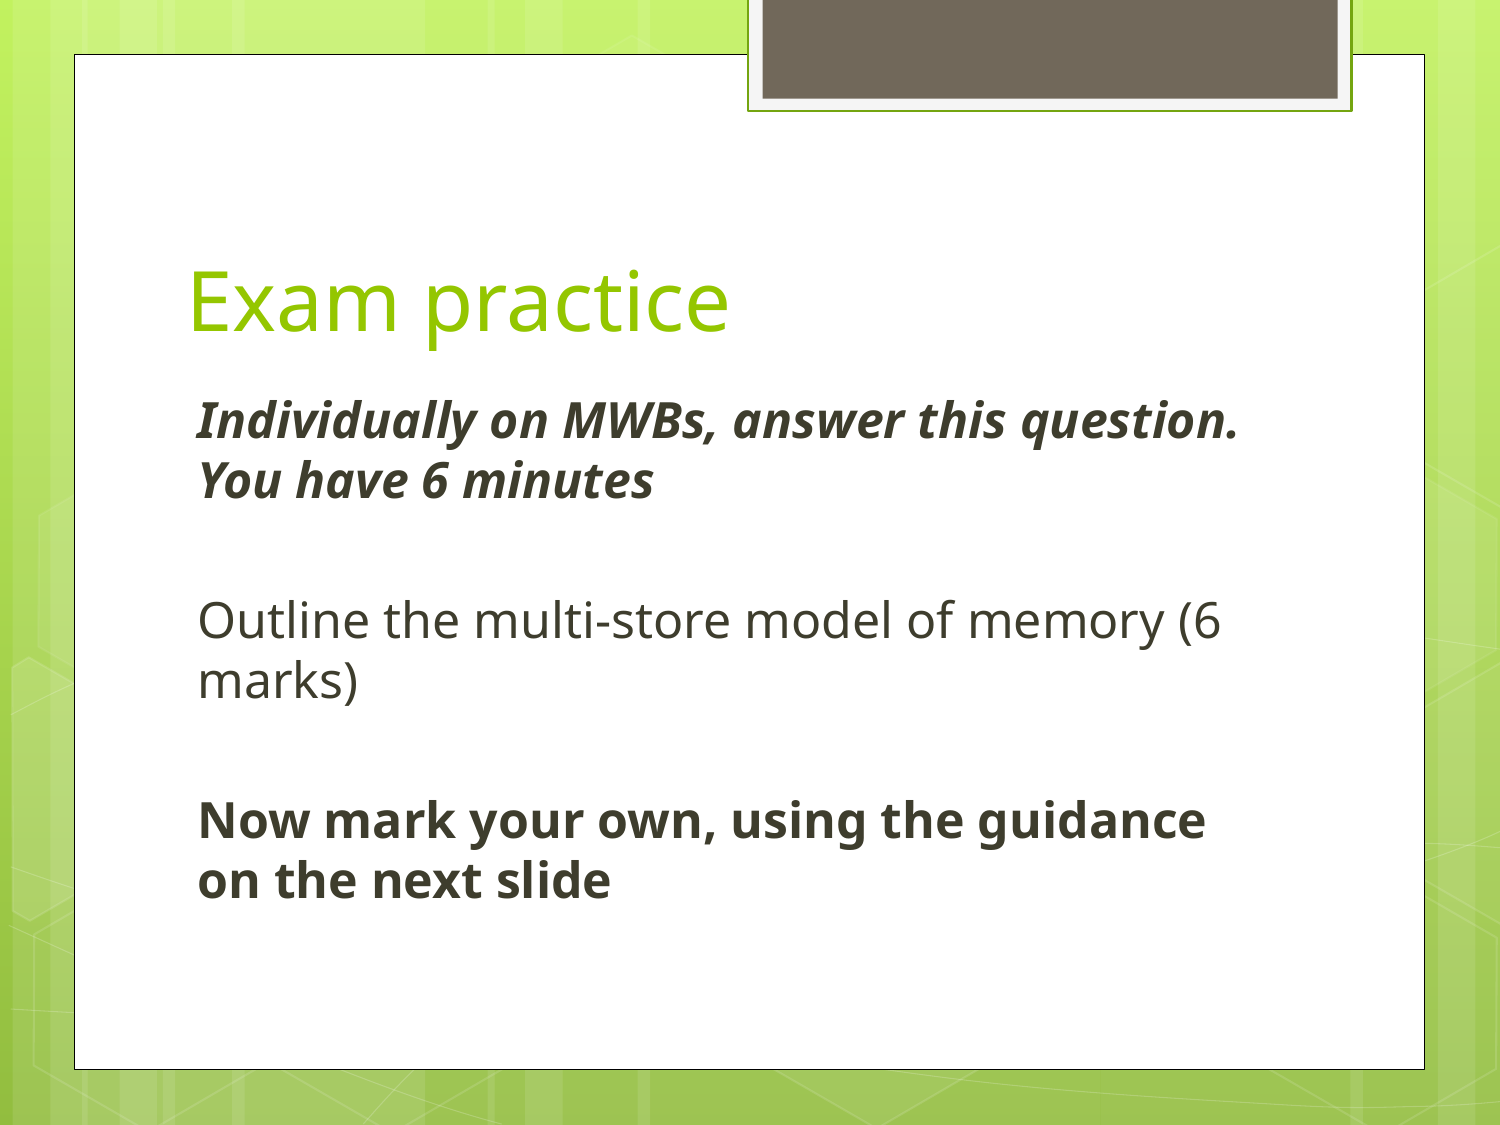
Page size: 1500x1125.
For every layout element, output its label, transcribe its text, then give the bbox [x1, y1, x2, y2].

list Individually on MWBs, answer this question. You have 6 minutes Outline the multi-store model of memory (6 marks) Now mark your own, using the guidance on the next slide [171, 381, 1283, 957]
title Exam practice [171, 168, 1324, 357]
